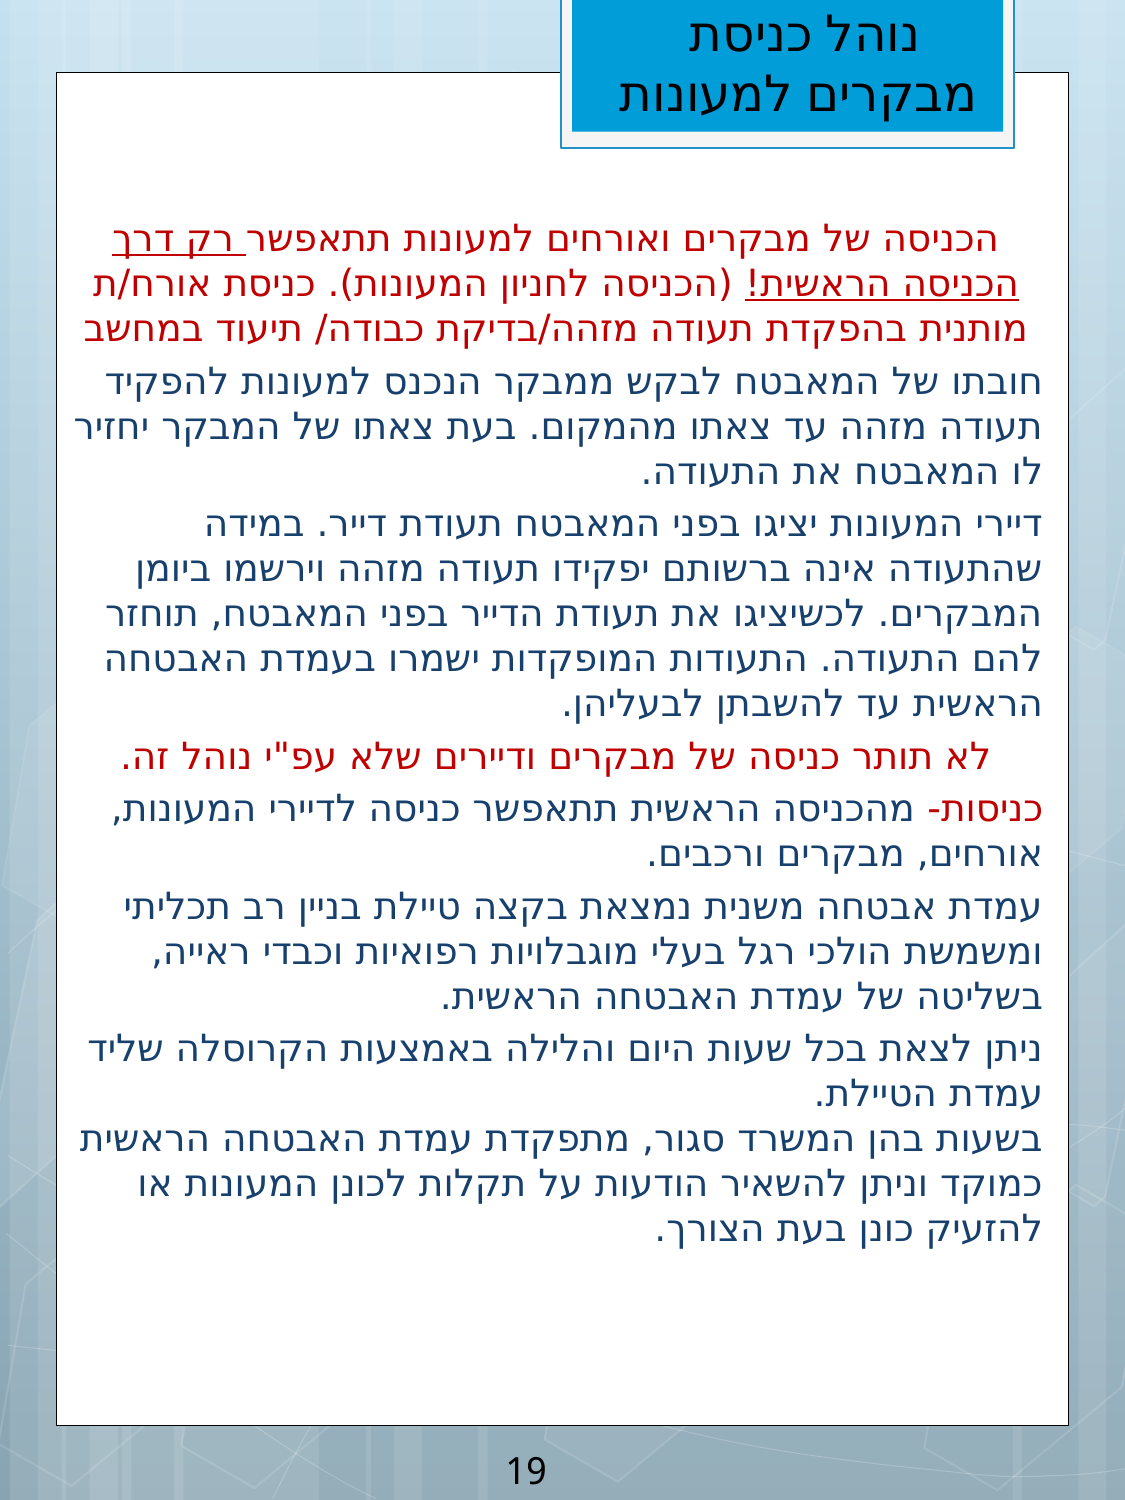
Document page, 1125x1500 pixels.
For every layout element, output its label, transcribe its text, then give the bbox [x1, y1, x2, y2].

text_box 19 [417, 1439, 635, 1500]
list הכניסה של מבקרים ואורחים למעונות תתאפשר רק דרך הכניסה הראשית! (הכניסה לחניון המעונות). כניסת אורח/ת מותנית בהפקדת תעודה מזהה/בדיקת כבודה/ תיעוד במחשב חובתו של המאבטח לבקש ממבקר הנכנס למעונות להפקיד תעודה מזהה עד צאתו מהמקום. בעת צאתו של המבקר יחזיר לו המאבטח את התעודה. דיירי המעונות יציגו בפני המאבטח תעודת דייר. במידה שהתעודה אינה ברשותם יפקידו תעודה מזהה וירשמו ביומן המבקרים. לכשיציגו את תעודת הדייר בפני המאבטח, תוחזר להם התעודה. התעודות המופקדות ישמרו בעמדת האבטחה הראשית עד להשבתן לבעליהן. לא תותר כניסה של מבקרים ודיירים שלא עפ"י נוהל זה. כניסות- מהכניסה הראשית תתאפשר כניסה לדיירי המעונות, אורחים, מבקרים ורכבים. עמדת אבטחה משנית נמצאת בקצה טיילת בניין רב תכליתי ומשמשת הולכי רגל בעלי מוגבלויות רפואיות וכבדי ראייה, בשליטה של עמדת האבטחה הראשית. ניתן לצאת בכל שעות היום והלילה באמצעות הקרוסלה שליד עמדת הטיילת. בשעות בהן המשרד סגור, מתפקדת עמדת האבטחה הראשית כמוקד וניתן להשאיר הודעות על תקלות לכונן המעונות או להזעיק כונן בעת הצורך. [53, 206, 1070, 1381]
title נוהל כניסת מבקרים למעונות [290, 17, 1125, 130]
